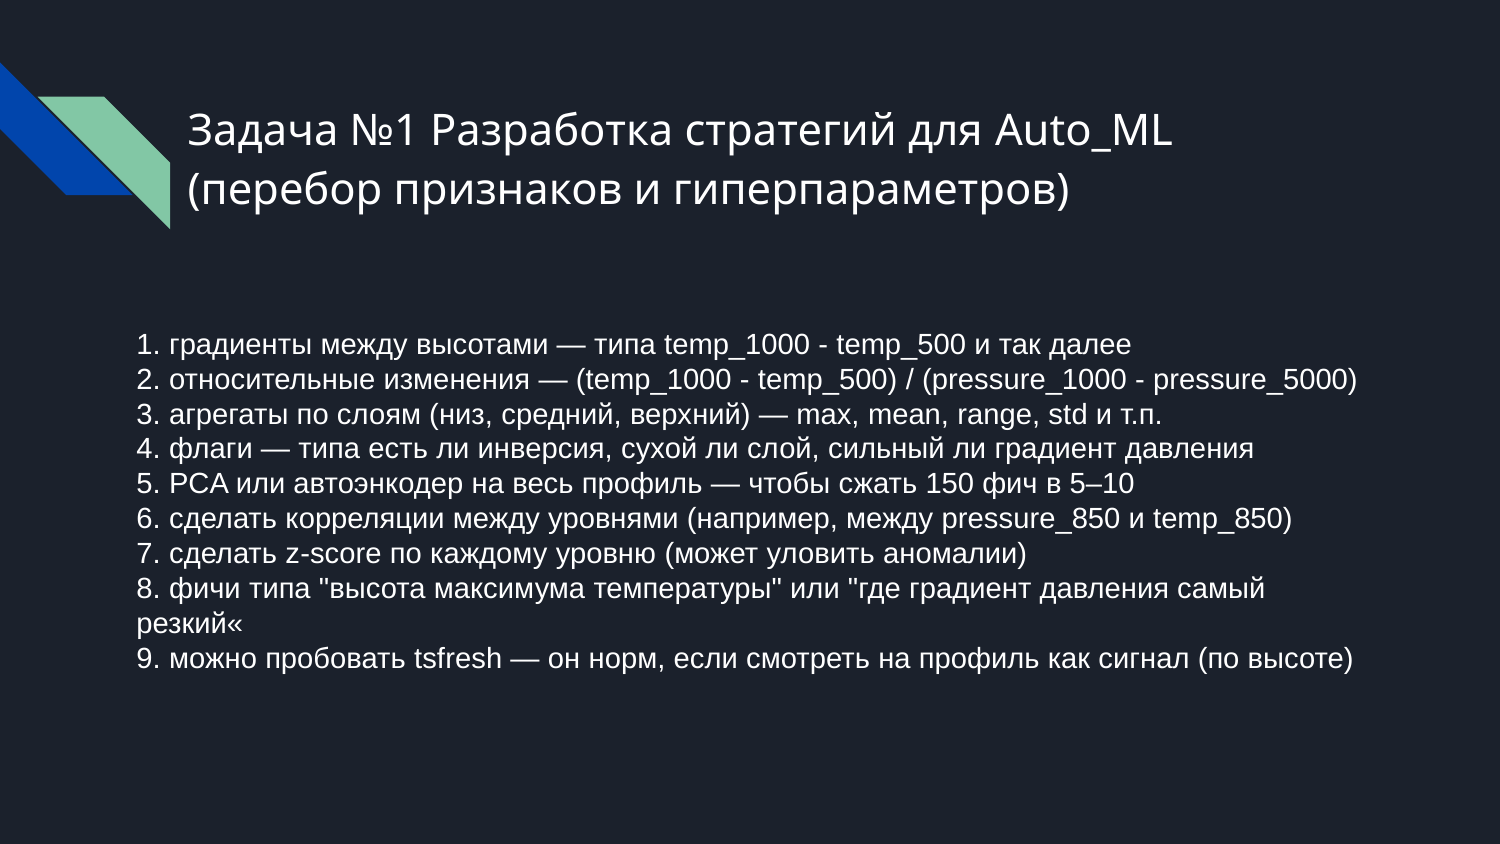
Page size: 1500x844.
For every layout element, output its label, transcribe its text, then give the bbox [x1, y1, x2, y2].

text_box 1. градиенты между высотами — типа temp_1000 - temp_500 и так далее 2. относительные изменения — (temp_1000 - temp_500) / (pressure_1000 - pressure_5000) 3. агрегаты по слоям (низ, средний, верхний) — max, mean, range, std и т.п. 4. флаги — типа есть ли инверсия, сухой ли слой, сильный ли градиент давления 5. PCA или автоэнкодер на весь профиль — чтобы сжать 150 фич в 5–10 6. сделать корреляции между уровнями (например, между pressure_850 и temp_850) 7. сделать z-score по каждому уровню (может уловить аномалии) 8. фичи типа "высота максимума температуры" или "где градиент давления самый резкий« 9. можно пробовать tsfresh — он норм, если смотреть на профиль как сигнал (по высоте) [121, 317, 1391, 682]
title Задача №1 Разработка стратегий для Auto_ML (перебор признаков и гиперпараметров) [172, 83, 1328, 234]
